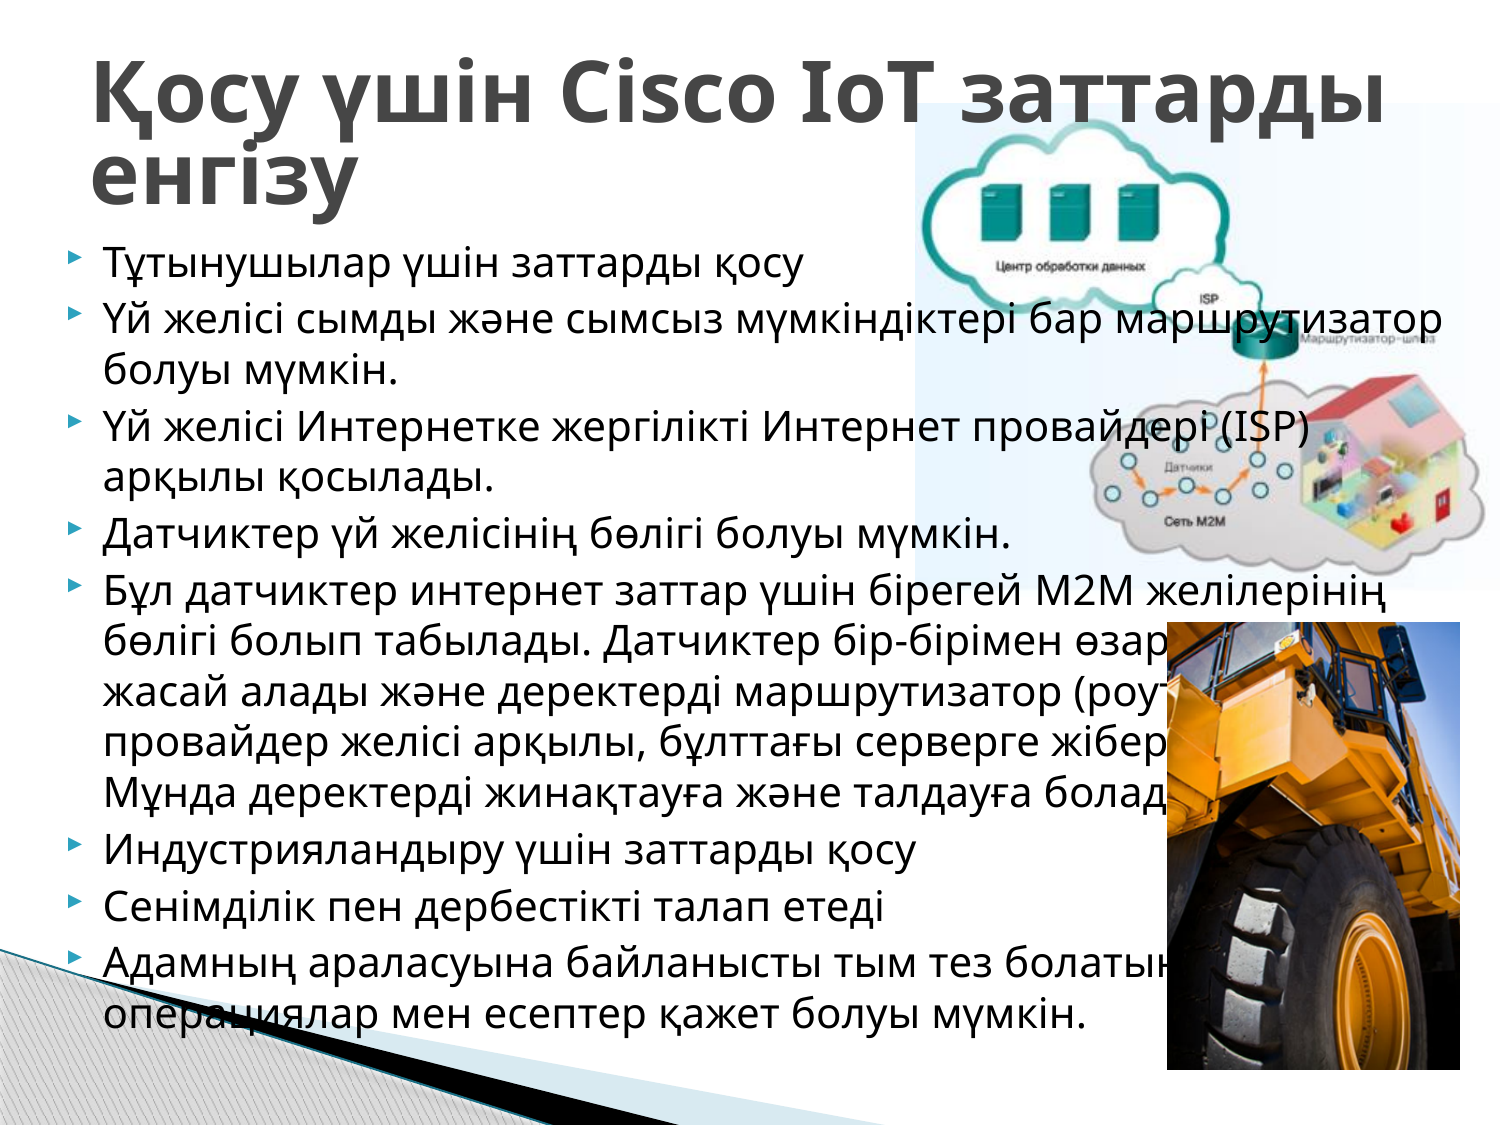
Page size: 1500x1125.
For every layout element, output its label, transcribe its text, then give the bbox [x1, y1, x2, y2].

picture [1167, 621, 1461, 1070]
list Тұтынушылар үшін заттарды қосу Үй желісі сымды және сымсыз мүмкіндіктері бар маршрутизатор болуы мүмкін. Үй желісі Интернетке жергілікті Интернет провайдері (ISP) арқылы қосылады. Датчиктер үй желісінің бөлігі болуы мүмкін. Бұл датчиктер интернет заттар үшін бірегей M2M желілерінің бөлігі болып табылады. Датчиктер бір-бірімен өзара іс-қимыл жасай алады және деректерді маршрутизатор (роутер) арқылы, провайдер желісі арқылы, бұлттағы серверге жібере алады. Мұнда деректерді жинақтауға және талдауға болады. Индустрияландыру үшін заттарды қосу Сенімділік пен дербестікті талап етеді Адамның араласуына байланысты тым тез болатын операциялар мен есептер қажет болуы мүмкін. [34, 227, 1471, 1057]
title Қосу үшін Cisco IoT заттарды енгізу [75, 45, 1425, 233]
picture [915, 103, 1500, 597]
